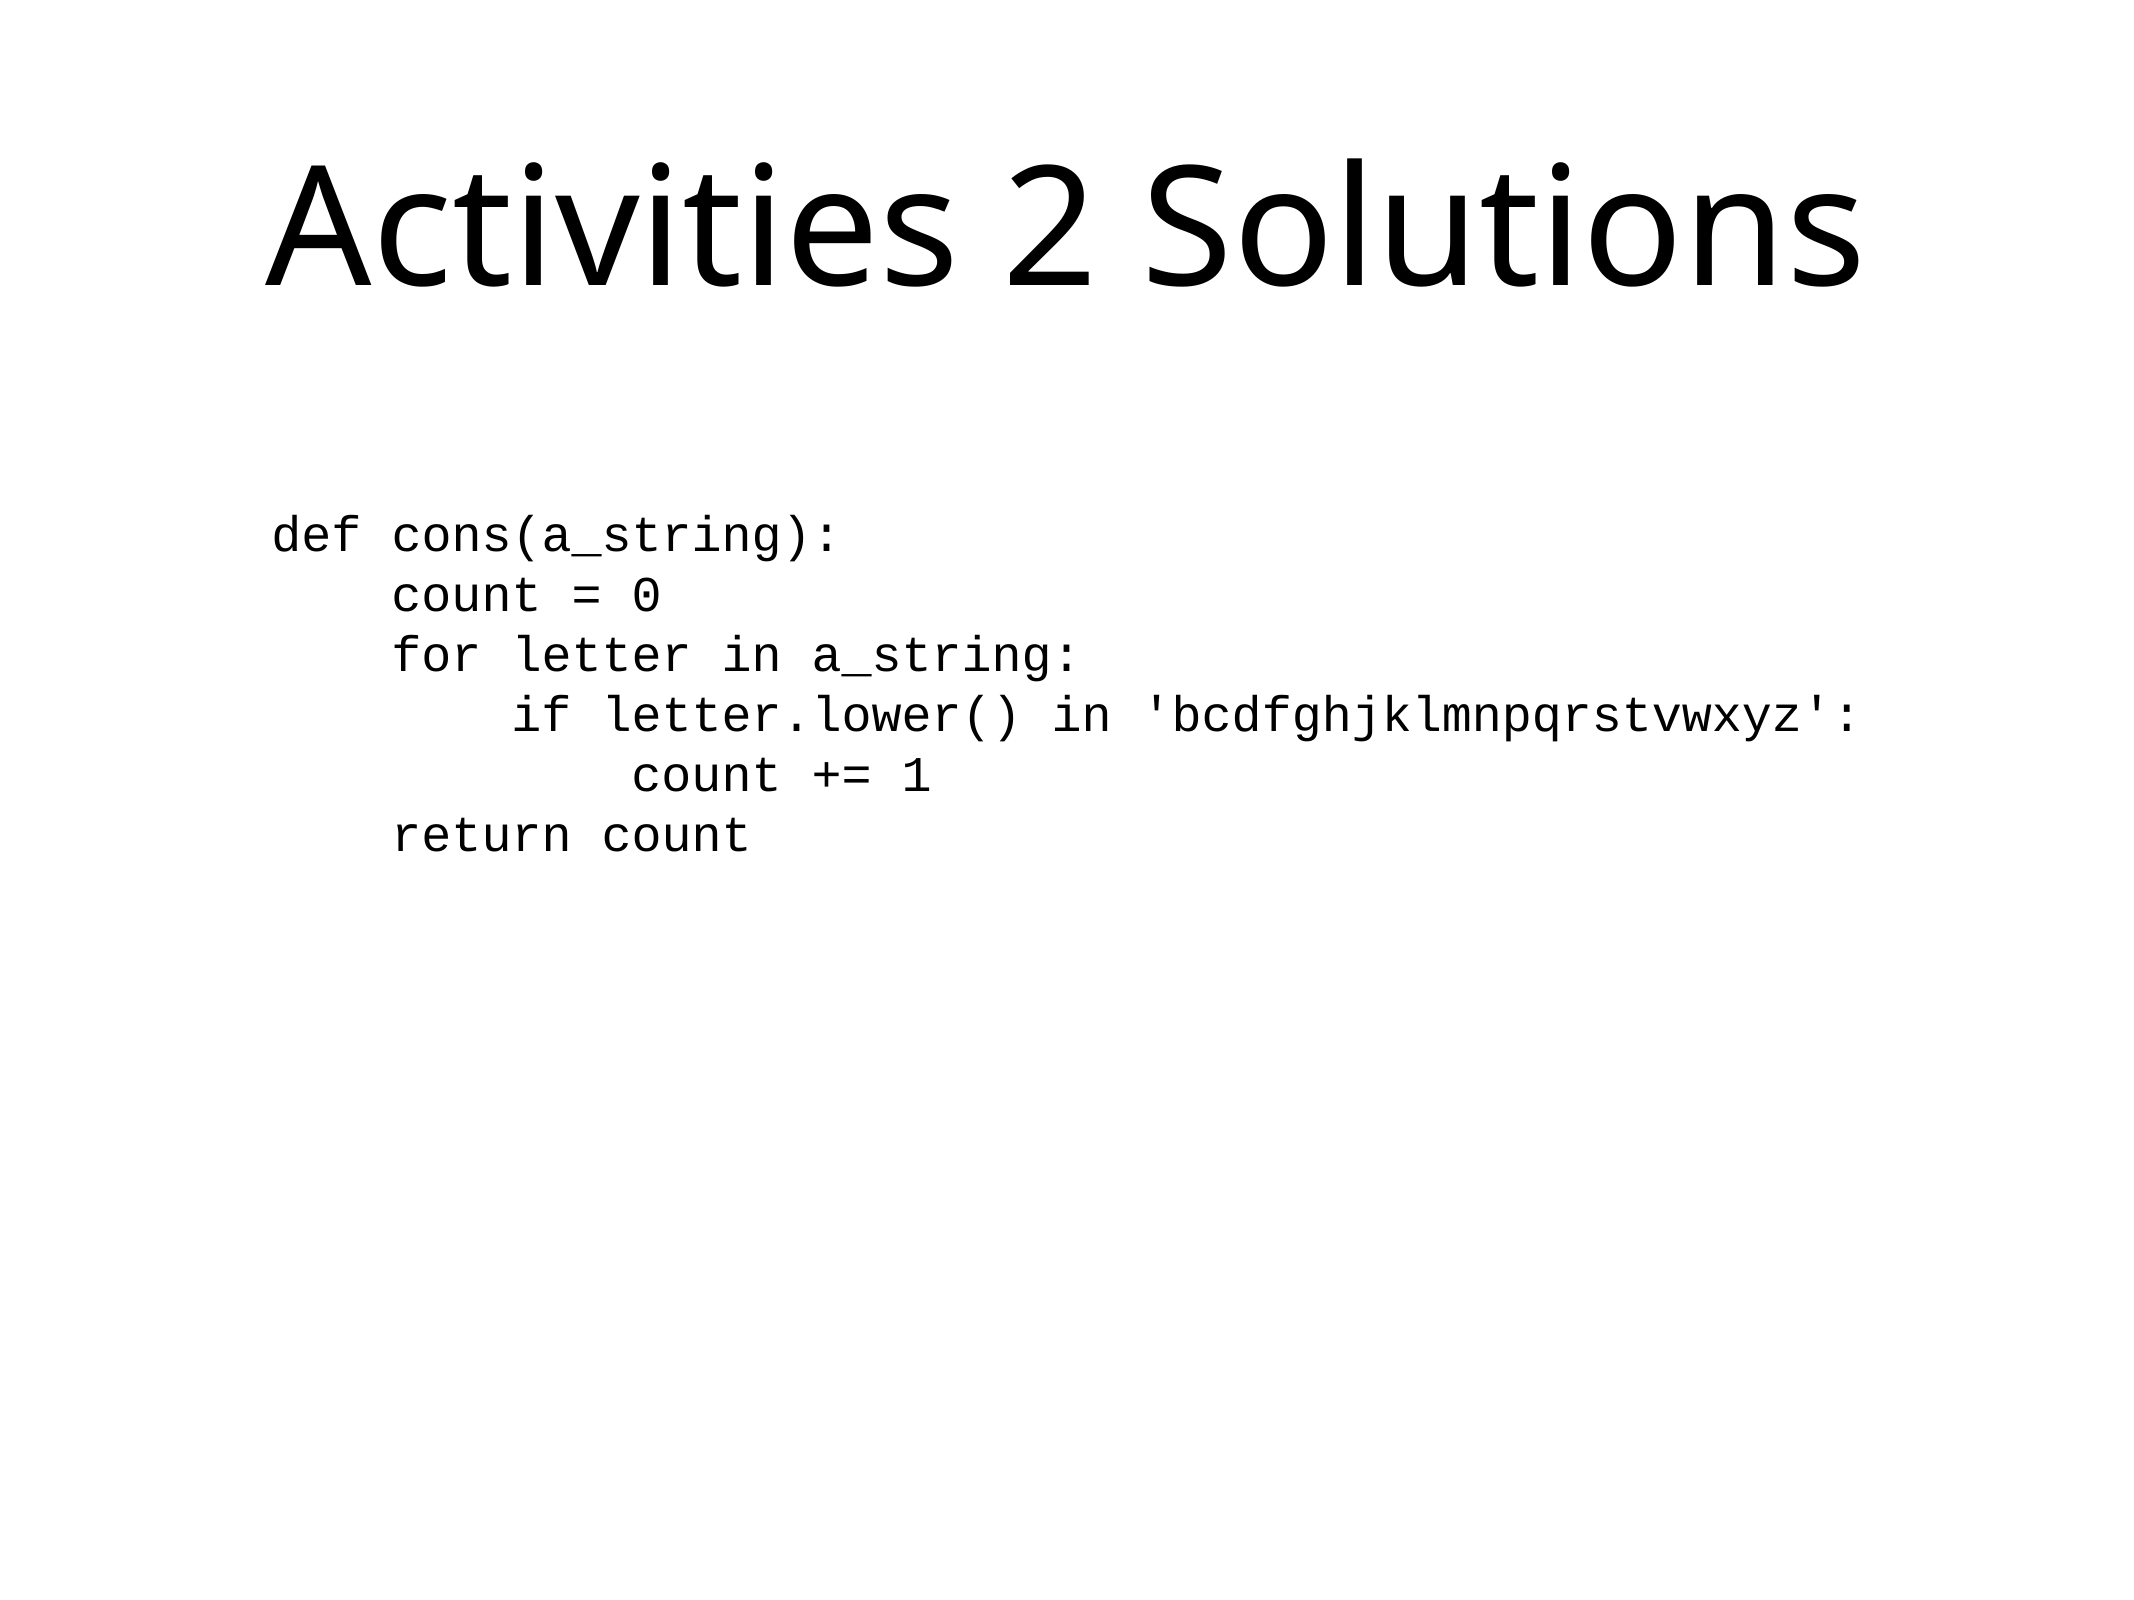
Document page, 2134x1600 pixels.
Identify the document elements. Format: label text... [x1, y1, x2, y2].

text_box def cons(a_string): count = 0 for letter in a_string: if letter.lower() in 'bcdfghjklmnpqrstvwxyz': count += 1 return count [263, 492, 1870, 870]
title Activities 2 Solutions [155, 41, 1978, 397]
